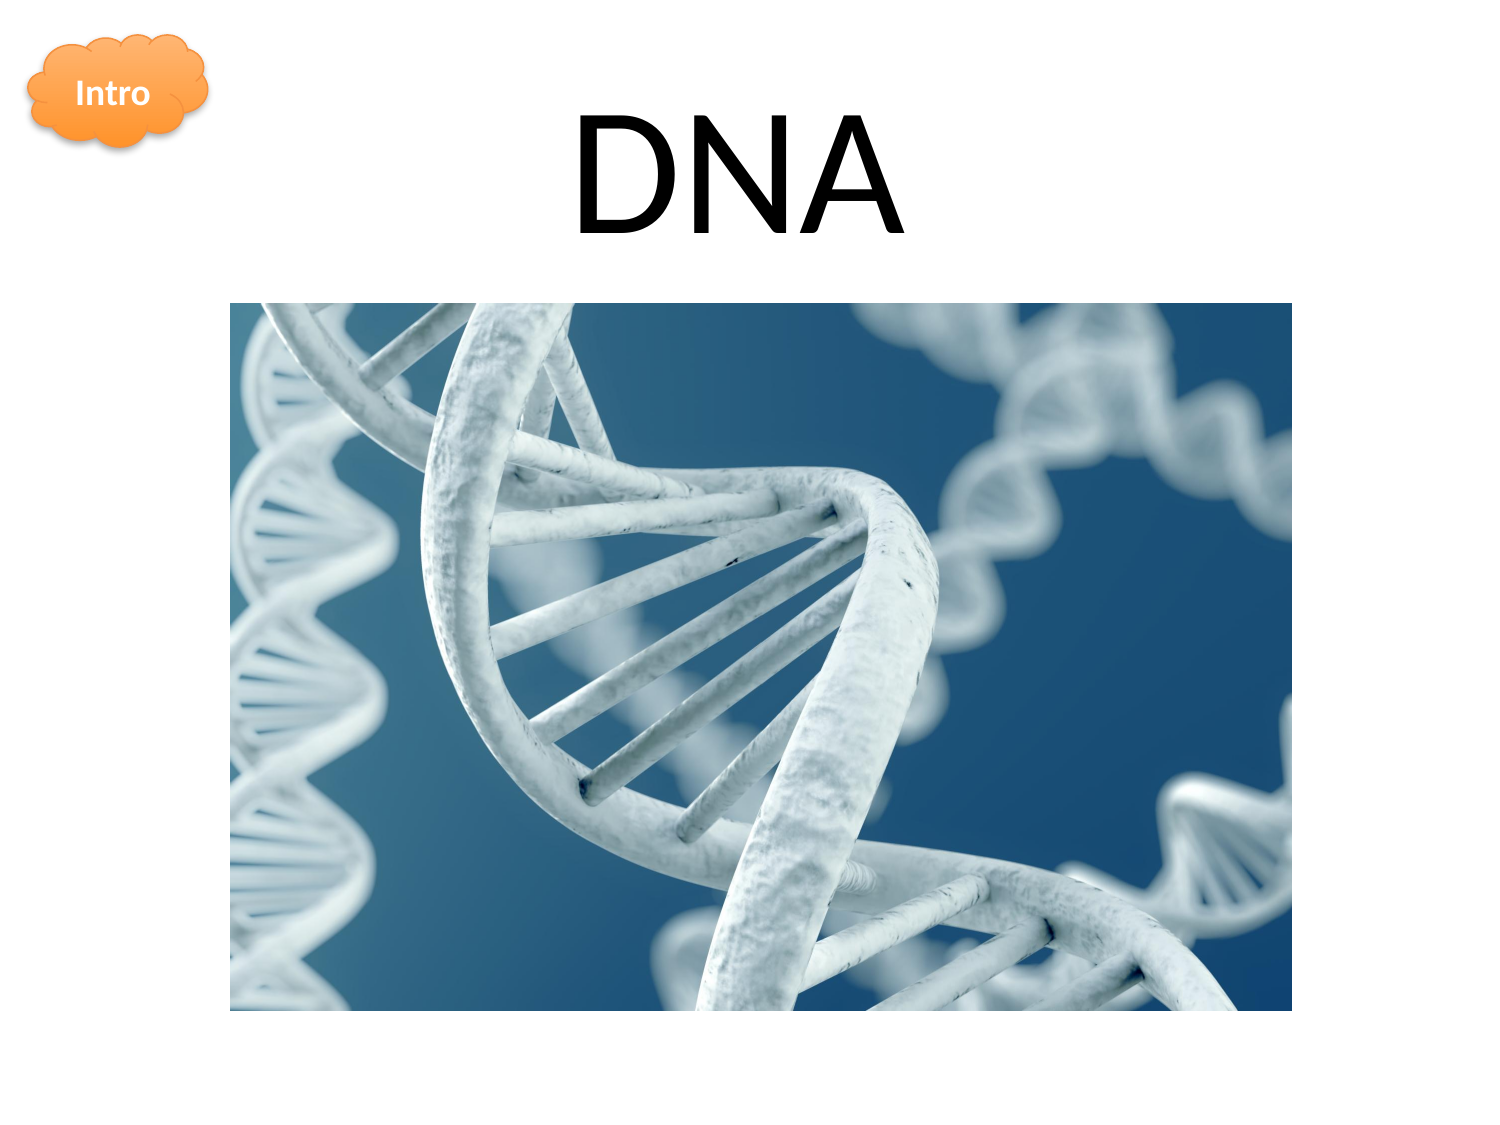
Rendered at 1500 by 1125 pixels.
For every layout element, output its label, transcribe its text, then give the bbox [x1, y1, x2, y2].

text_box DNA [287, 42, 1188, 301]
text_box Intro [60, 60, 176, 121]
picture [230, 303, 1292, 1012]
text_box [27, 34, 208, 138]
